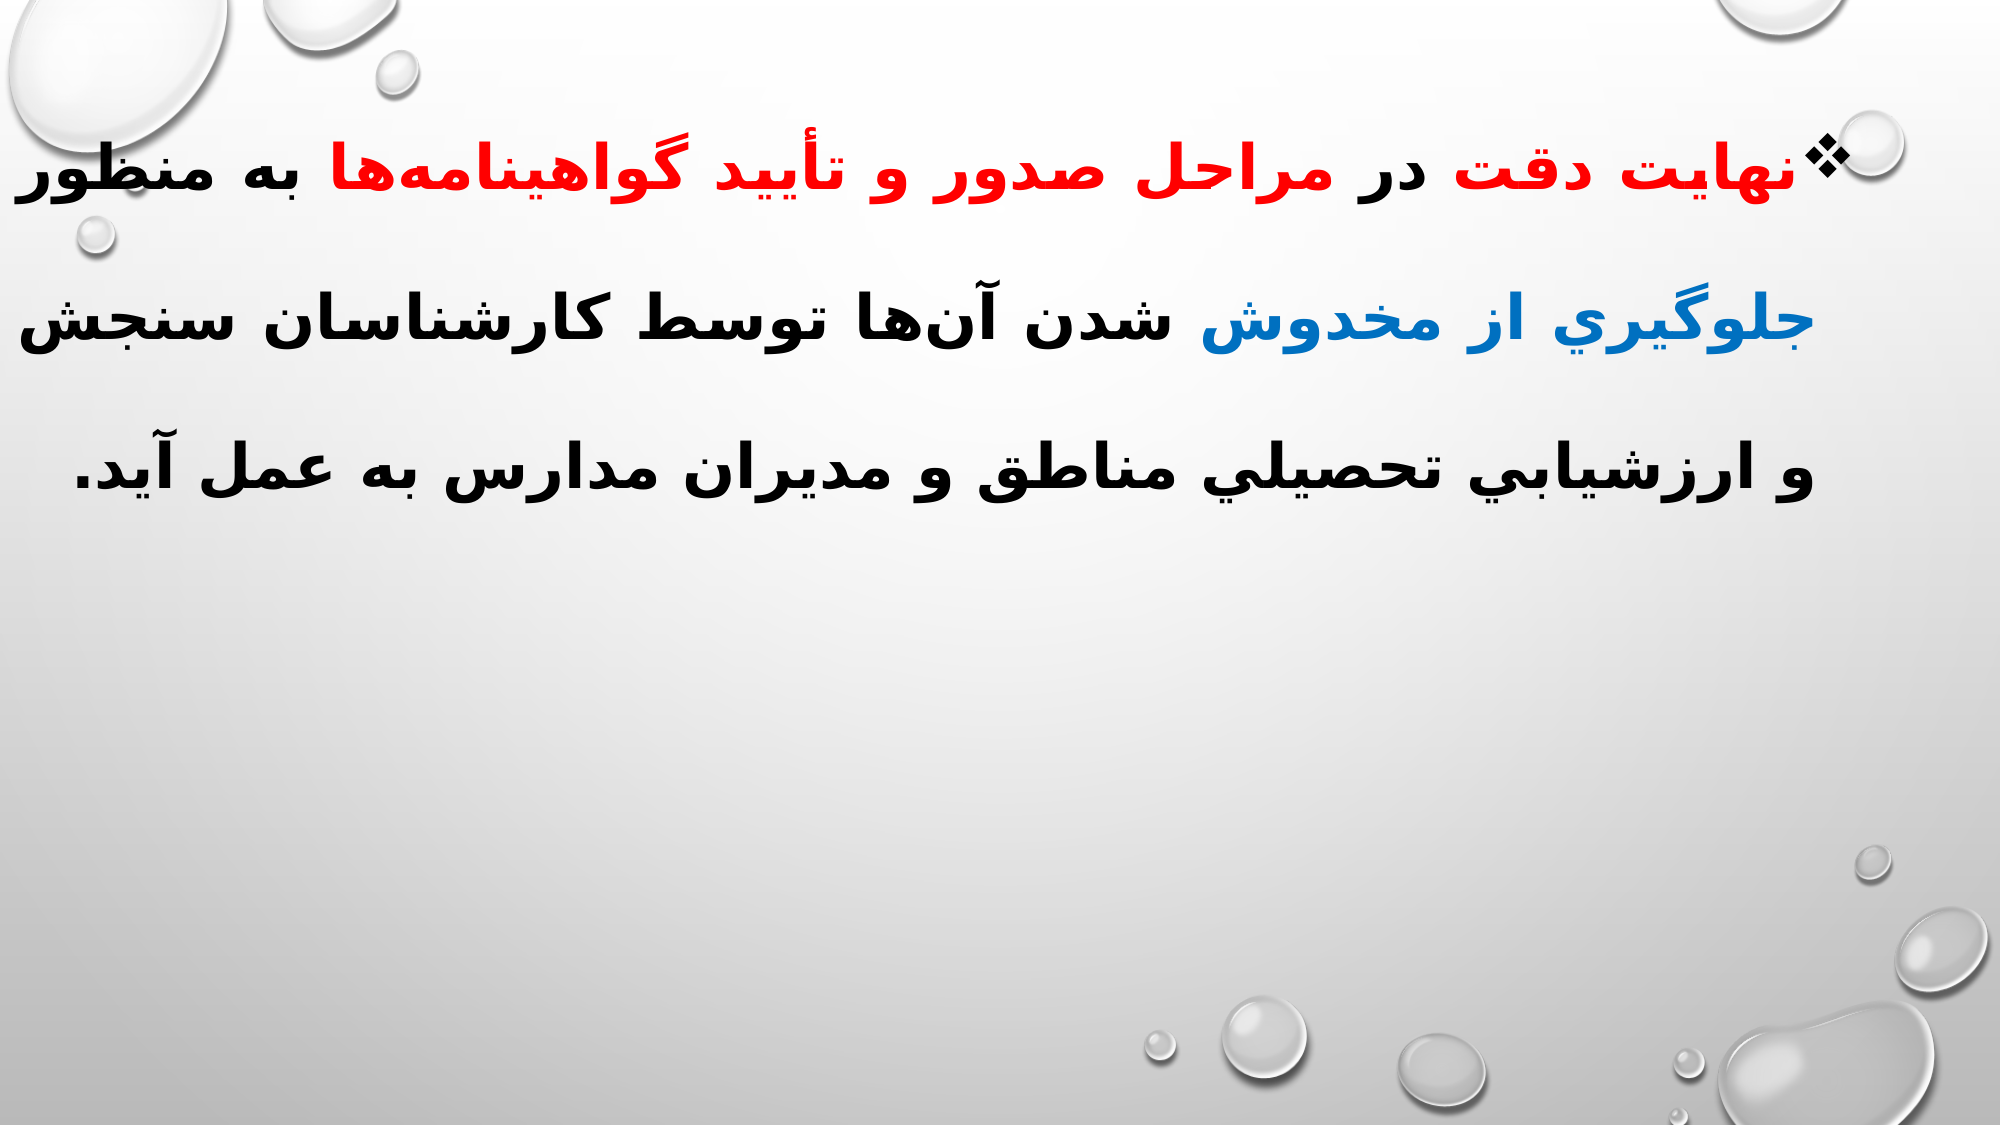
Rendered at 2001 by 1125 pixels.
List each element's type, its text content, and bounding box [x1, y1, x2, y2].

list نهايت دقت در مراحل صدور و تأييد گواهينامه‌ها به منظور جلوگيري از مخدوش شدن آن‌ها توسط كارشناسان سنجش و ارزشيابي تحصيلي مناطق و مديران مدارس به عمل آيد. [0, 44, 1872, 1082]
picture [0, 0, 2000, 1125]
